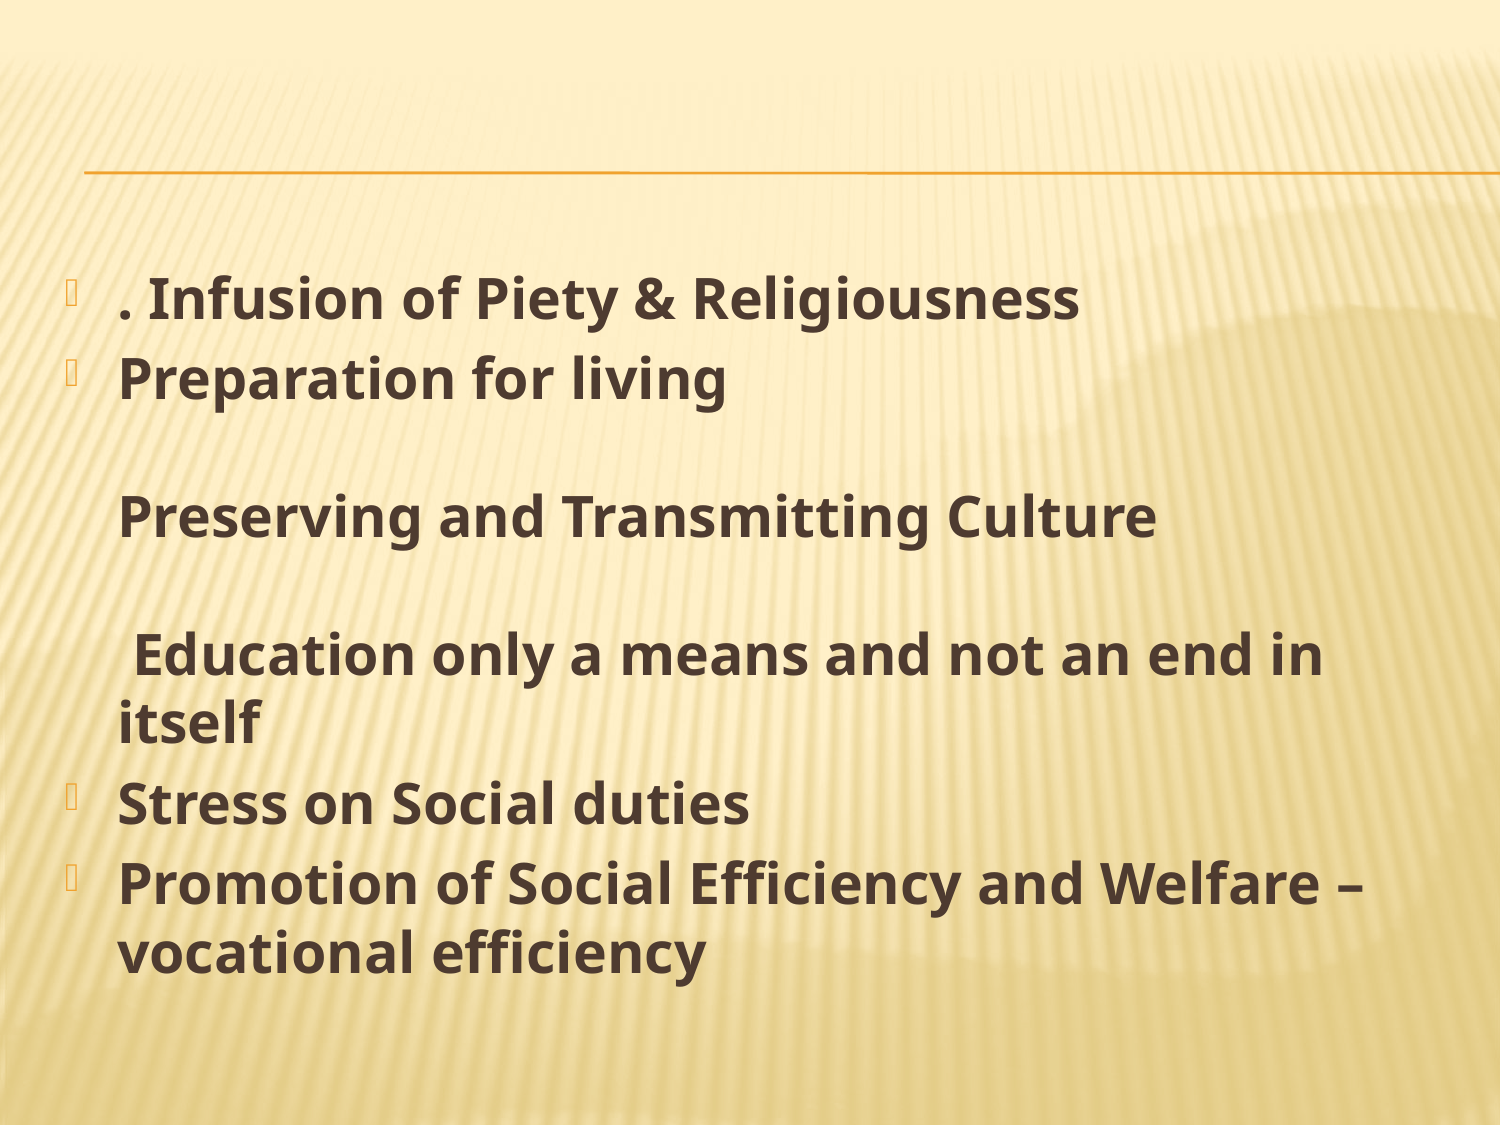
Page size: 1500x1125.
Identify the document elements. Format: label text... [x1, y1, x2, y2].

list . Infusion of Piety & Religiousness Preparation for living Preserving and Transmitting Culture Education only a means and not an end in itself Stress on Social duties Promotion of Social Efficiency and Welfare – vocational efficiency [50, 254, 1475, 998]
